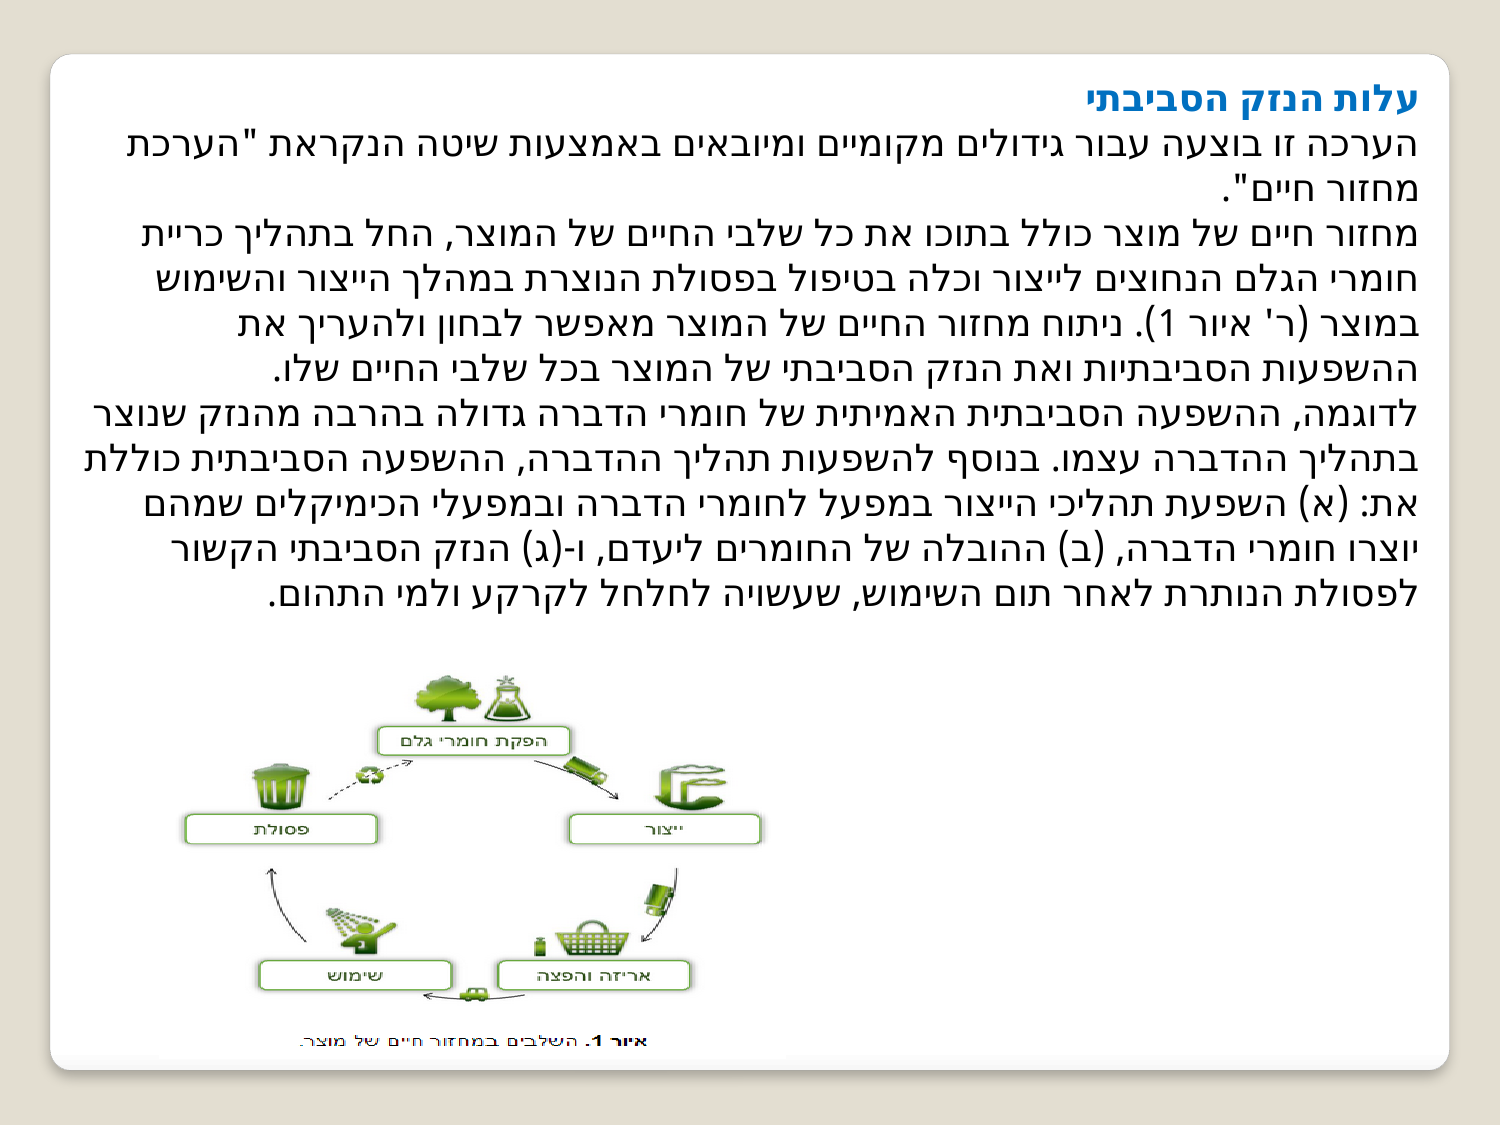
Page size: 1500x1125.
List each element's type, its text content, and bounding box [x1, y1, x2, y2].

picture [159, 663, 786, 1059]
text_box עלות הנזק הסביבתי הערכה זו בוצעה עבור גידולים מקומיים ומיובאים באמצעות שיטה הנקראת "הערכת מחזור חיים". מחזור חיים של מוצר כולל בתוכו את כל שלבי החיים של המוצר, החל בתהליך כריית חומרי הגלם הנחוצים לייצור וכלה בטיפול בפסולת הנוצרת במהלך הייצור והשימוש במוצר (ר' איור 1). ניתוח מחזור החיים של המוצר מאפשר לבחון ולהעריך את ההשפעות הסביבתיות ואת הנזק הסביבתי של המוצר בכל שלבי החיים שלו. לדוגמה, ההשפעה הסביבתית האמיתית של חומרי הדברה גדולה בהרבה מהנזק שנוצר בתהליך ההדברה עצמו. בנוסף להשפעות תהליך ההדברה, ההשפעה הסביבתית כוללת את: (א) השפעת תהליכי הייצור במפעל לחומרי הדברה ובמפעלי הכימיקלים שמהם יוצרו חומרי הדברה, (ב) ההובלה של החומרים ליעדם, ו-(ג) הנזק הסביבתי הקשור לפסולת הנותרת לאחר תום השימוש, שעשויה לחלחל לקרקע ולמי התהום. [64, 66, 1436, 667]
